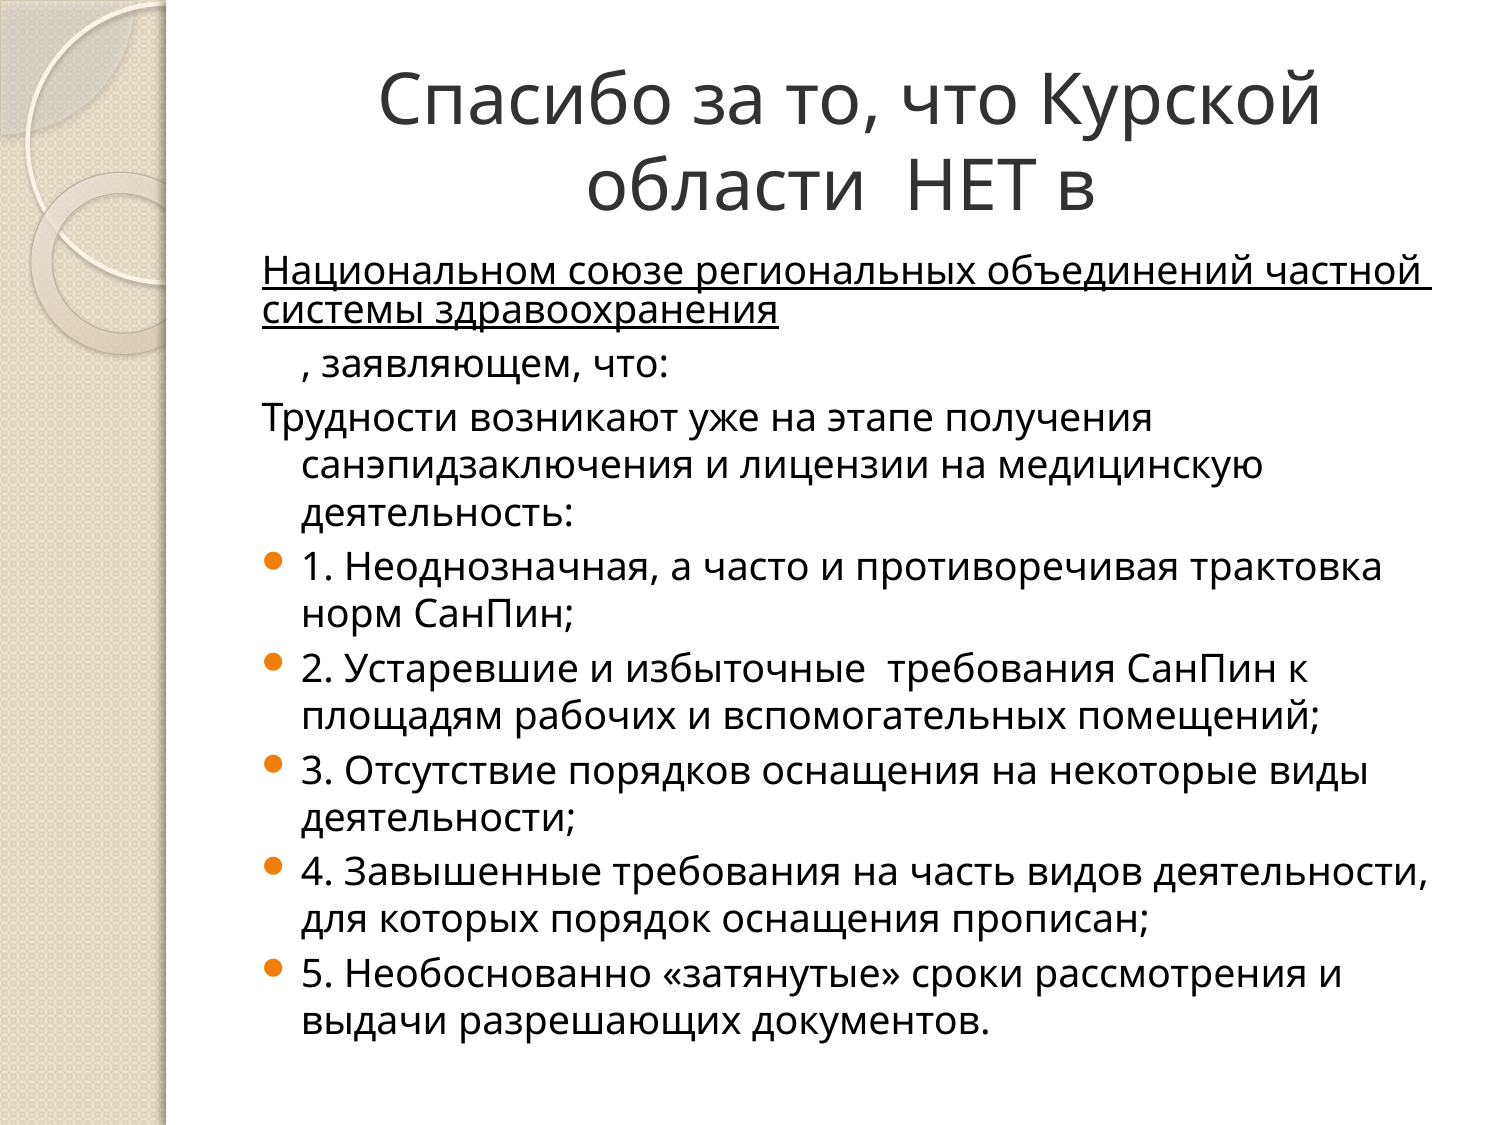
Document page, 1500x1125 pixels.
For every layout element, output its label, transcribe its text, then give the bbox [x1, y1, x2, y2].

list Национальном союзе региональных объединений частной системы здравоохранения, заявляющем, что: Трудности возникают уже на этапе получения санэпидзаключения и лицензии на медицинскую деятельность: 1. Неоднозначная, а часто и противоречивая трактовка норм СанПин; 2. Устаревшие и избыточные требования СанПин к площадям рабочих и вспомогательных помещений; 3. Отсутствие порядков оснащения на некоторые виды деятельности; 4. Завышенные требования на часть видов деятельности, для которых порядок оснащения прописан; 5. Необоснованно «затянутые» сроки рассмотрения и выдачи разрешающих документов. [235, 237, 1466, 1025]
title Спасибо за то, что Курской области НЕТ в [235, 45, 1466, 233]
